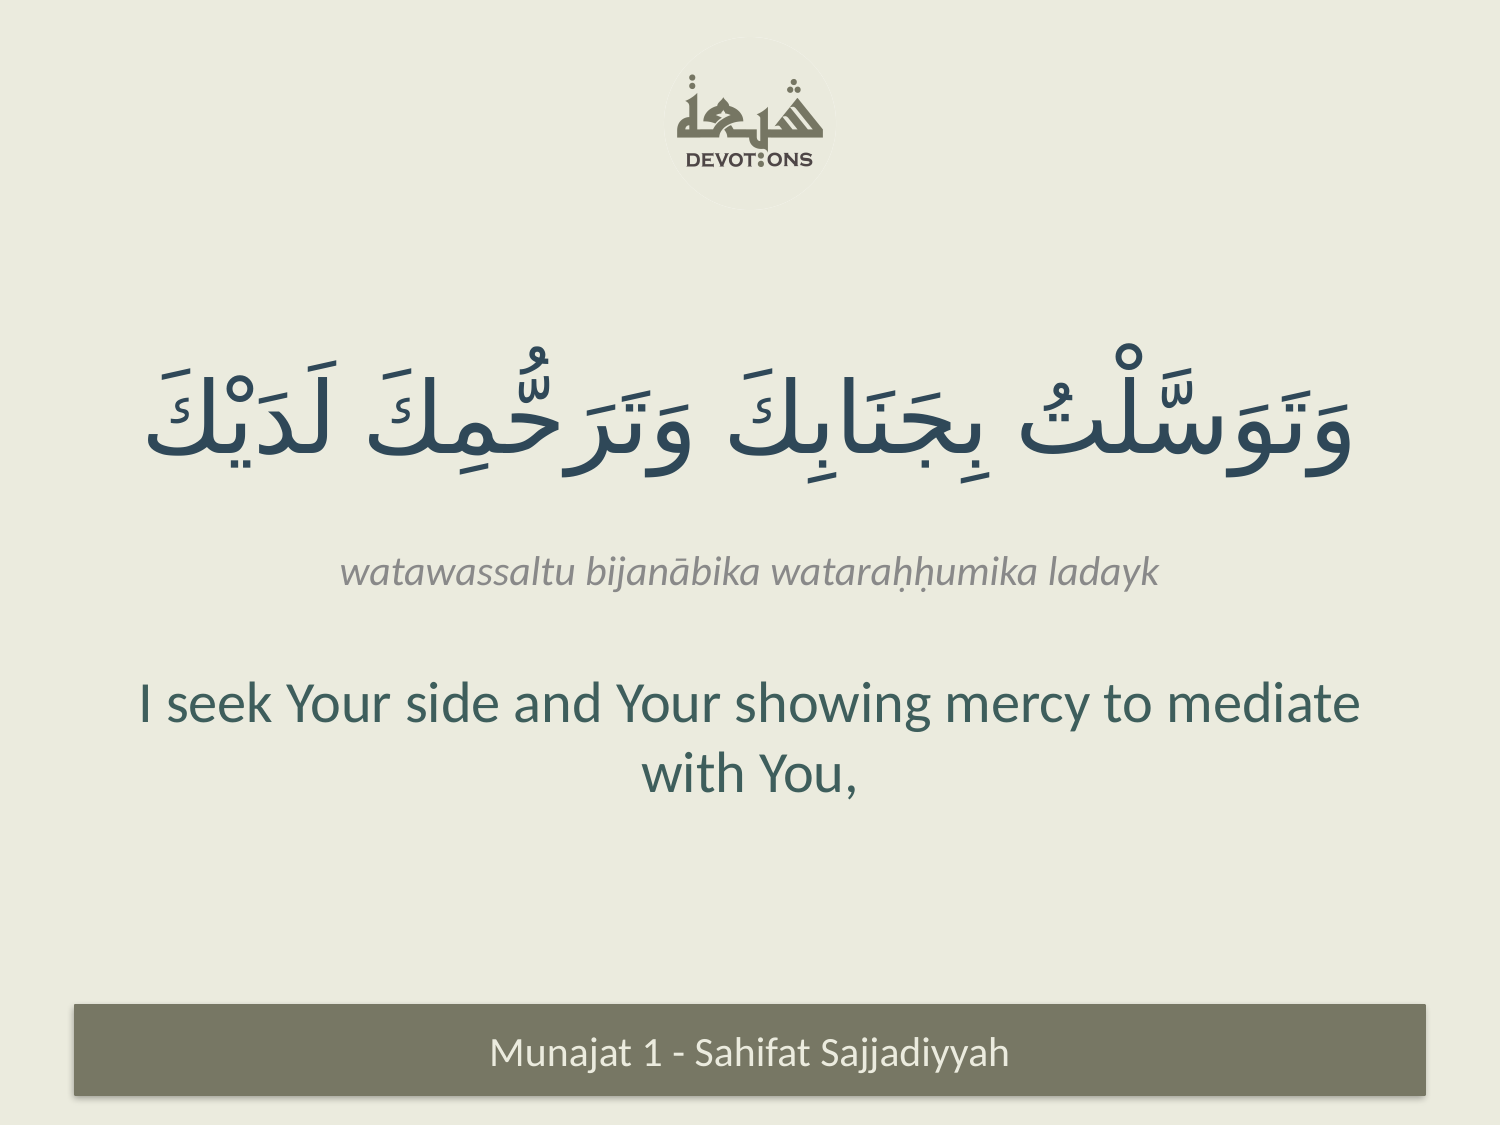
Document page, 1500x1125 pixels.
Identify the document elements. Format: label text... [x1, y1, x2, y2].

picture [656, 29, 844, 218]
text_box Munajat 1 - Sahifat Sajjadiyyah [474, 1017, 1026, 1083]
text_box وَتَوَسَّلْتُ بِجَنَابِكَ وَتَرَحُّمِكَ لَدَيْكَ watawassaltu bijanābika wataraḥḥumika ladayk I seek Your side and Your showing mercy to mediate with You, [74, 346, 1425, 811]
text_box [74, 1004, 1426, 1096]
